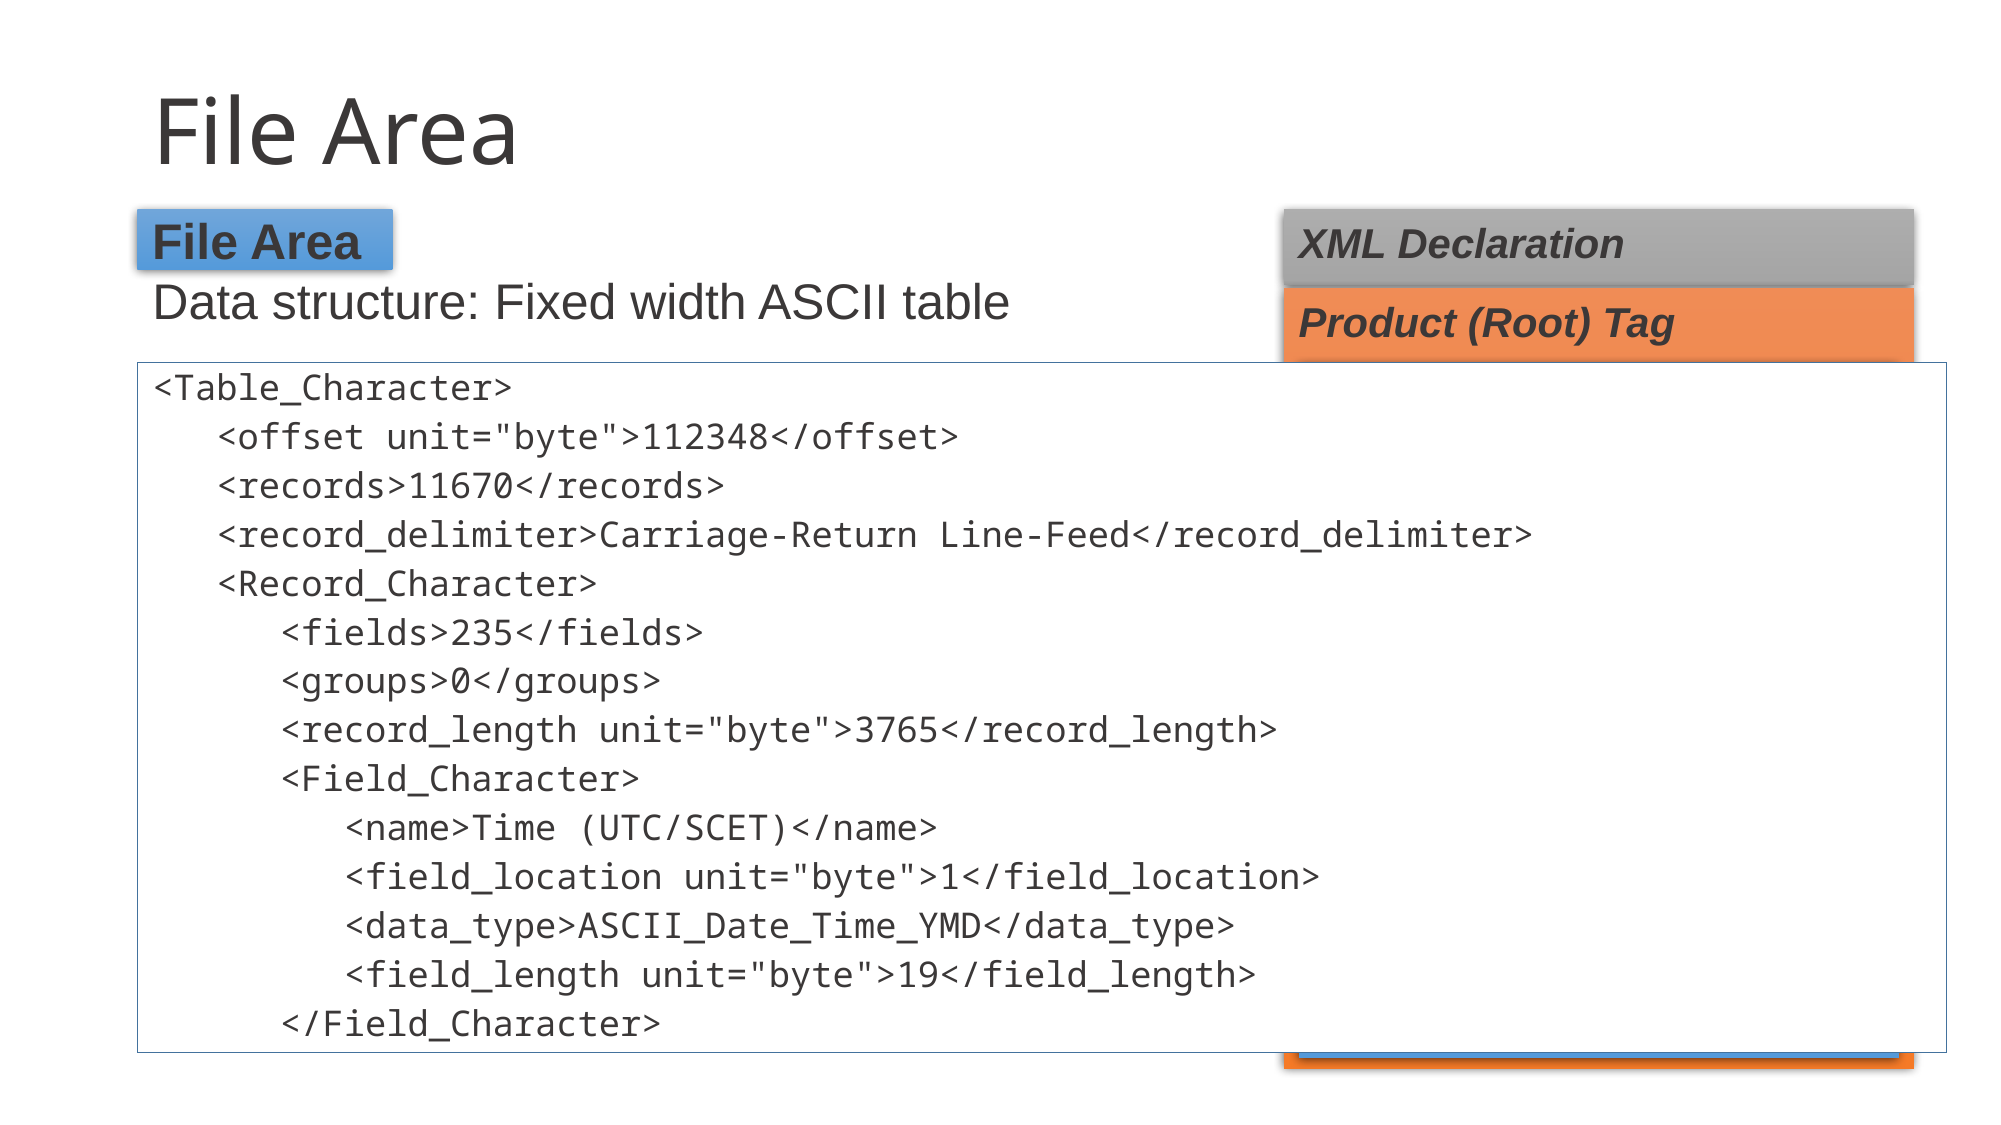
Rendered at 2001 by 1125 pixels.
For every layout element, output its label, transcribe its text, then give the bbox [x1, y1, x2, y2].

text_box Data structure: Fixed width ASCII table [137, 269, 1269, 362]
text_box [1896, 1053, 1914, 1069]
text_box Product (Root) Tag [1284, 288, 1914, 362]
text_box File Area [137, 209, 393, 270]
text_box XML Declaration [1284, 209, 1914, 283]
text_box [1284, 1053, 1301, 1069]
title File Area [137, 59, 1863, 210]
text_box File Area [1299, 1053, 1899, 1058]
text_box <Table_Character> <offset unit="byte">112348</offset> <records>11670</records> <record_delimiter>Carriage-Return Line-Feed</record_delimiter> <Record_Character> <fields>235</fields> <groups>0</groups> <record_length unit="byte">3765</record_length> <Field_Character> <name>Time (UTC/SCET)</name> <field_location unit="byte">1</field_location> <data_type>ASCII_Date_Time_YMD</data_type> <field_length unit="byte">19</field_length> </Field_Character> [137, 362, 1947, 1053]
